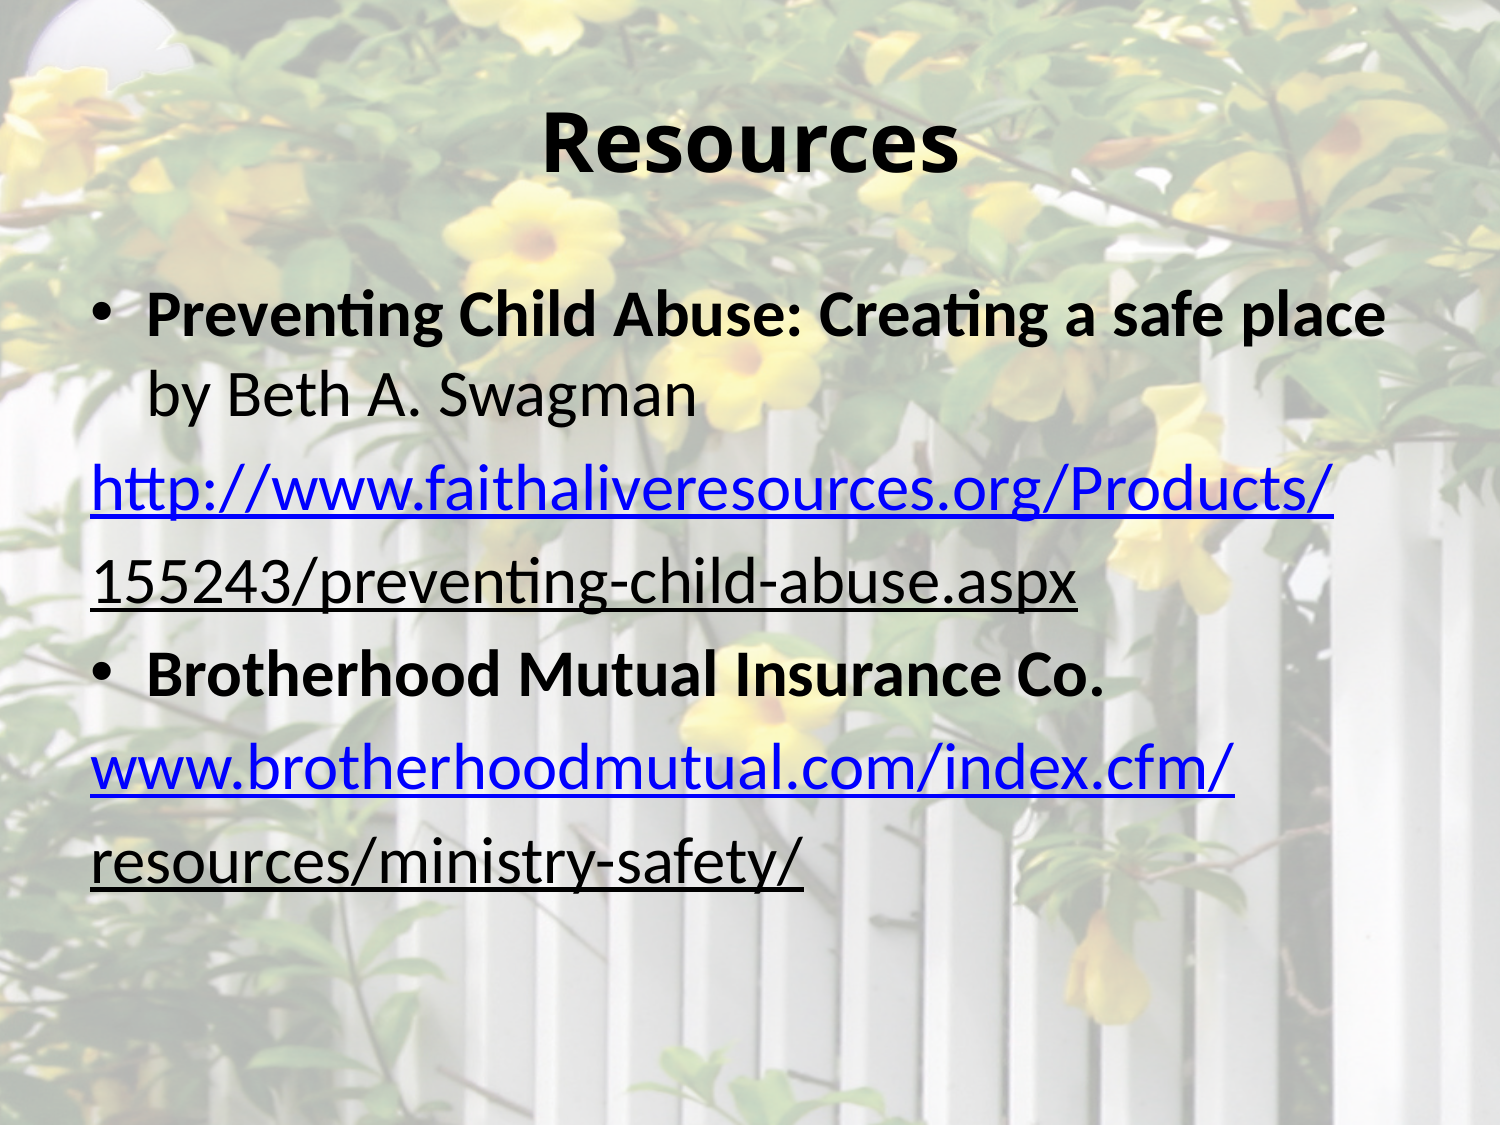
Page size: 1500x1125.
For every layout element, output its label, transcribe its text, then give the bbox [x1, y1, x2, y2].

title Resources [75, 45, 1425, 233]
list Preventing Child Abuse: Creating a safe place by Beth A. Swagman http://www.faithaliveresources.org/Products/ 155243/preventing-child-abuse.aspx Brotherhood Mutual Insurance Co. www.brotherhoodmutual.com/index.cfm/ resources/ministry-safety/ [75, 262, 1425, 1005]
